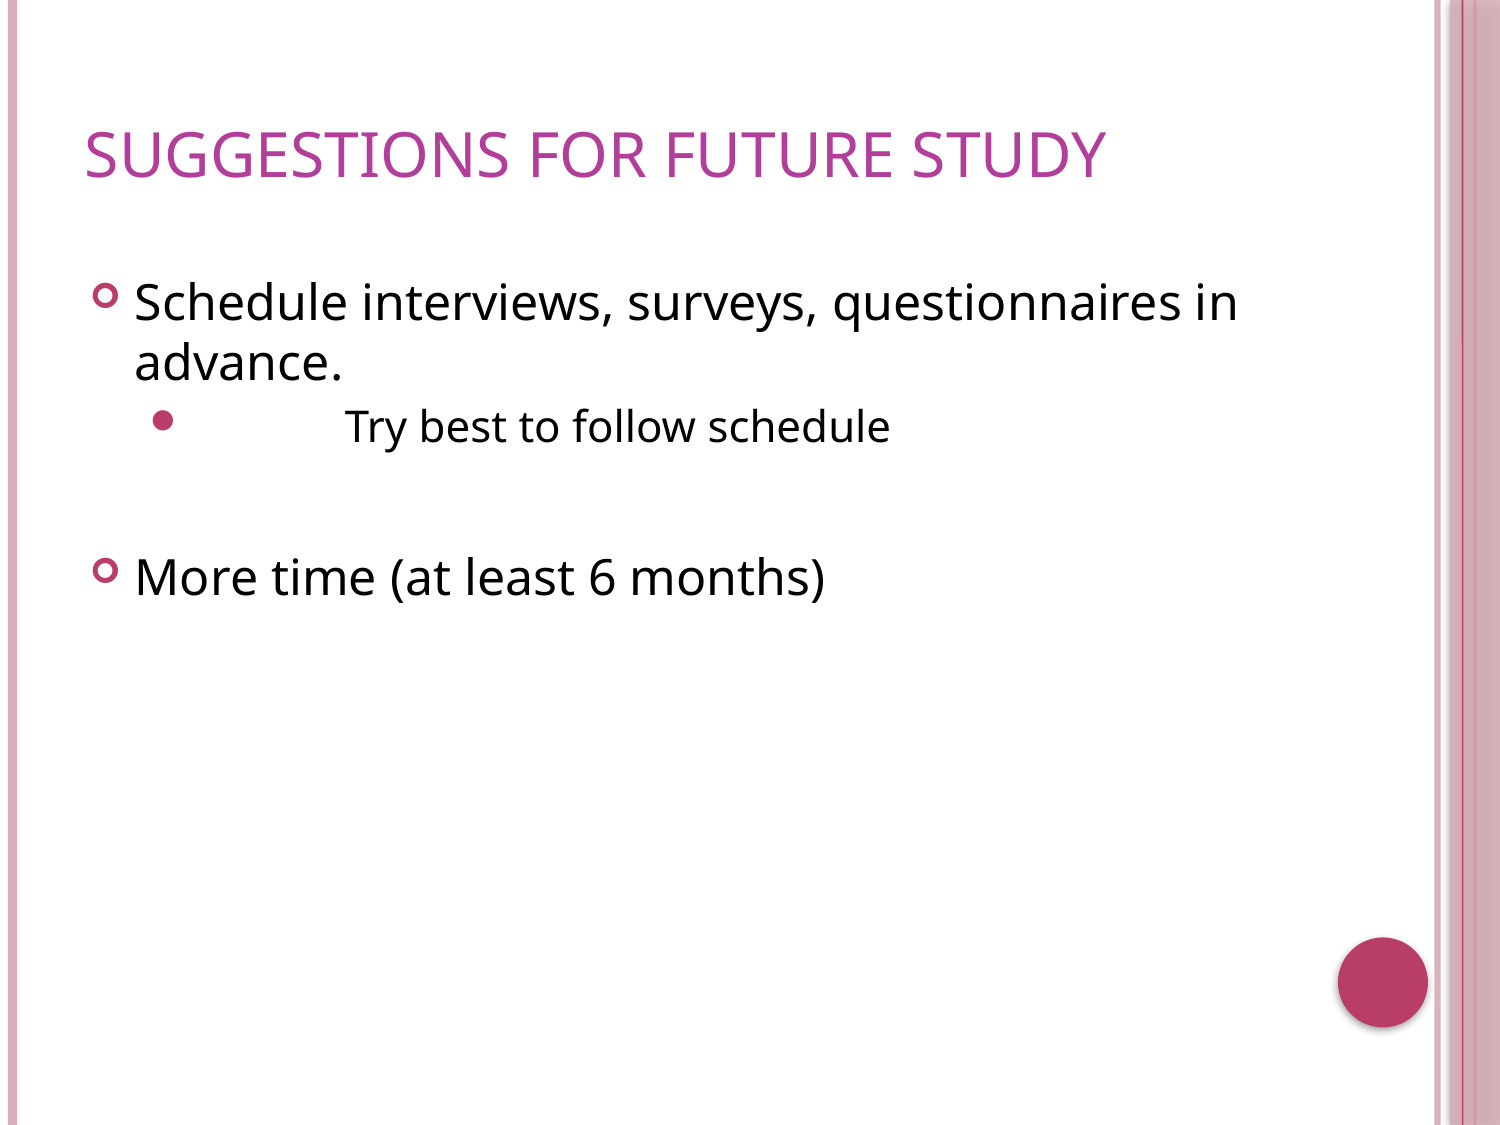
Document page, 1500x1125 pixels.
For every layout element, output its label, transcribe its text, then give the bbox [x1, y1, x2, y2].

title Suggestions for future study [70, 58, 1296, 198]
list Schedule interviews, surveys, questionnaires in advance. Try best to follow schedule More time (at least 6 months) [75, 262, 1300, 1062]
